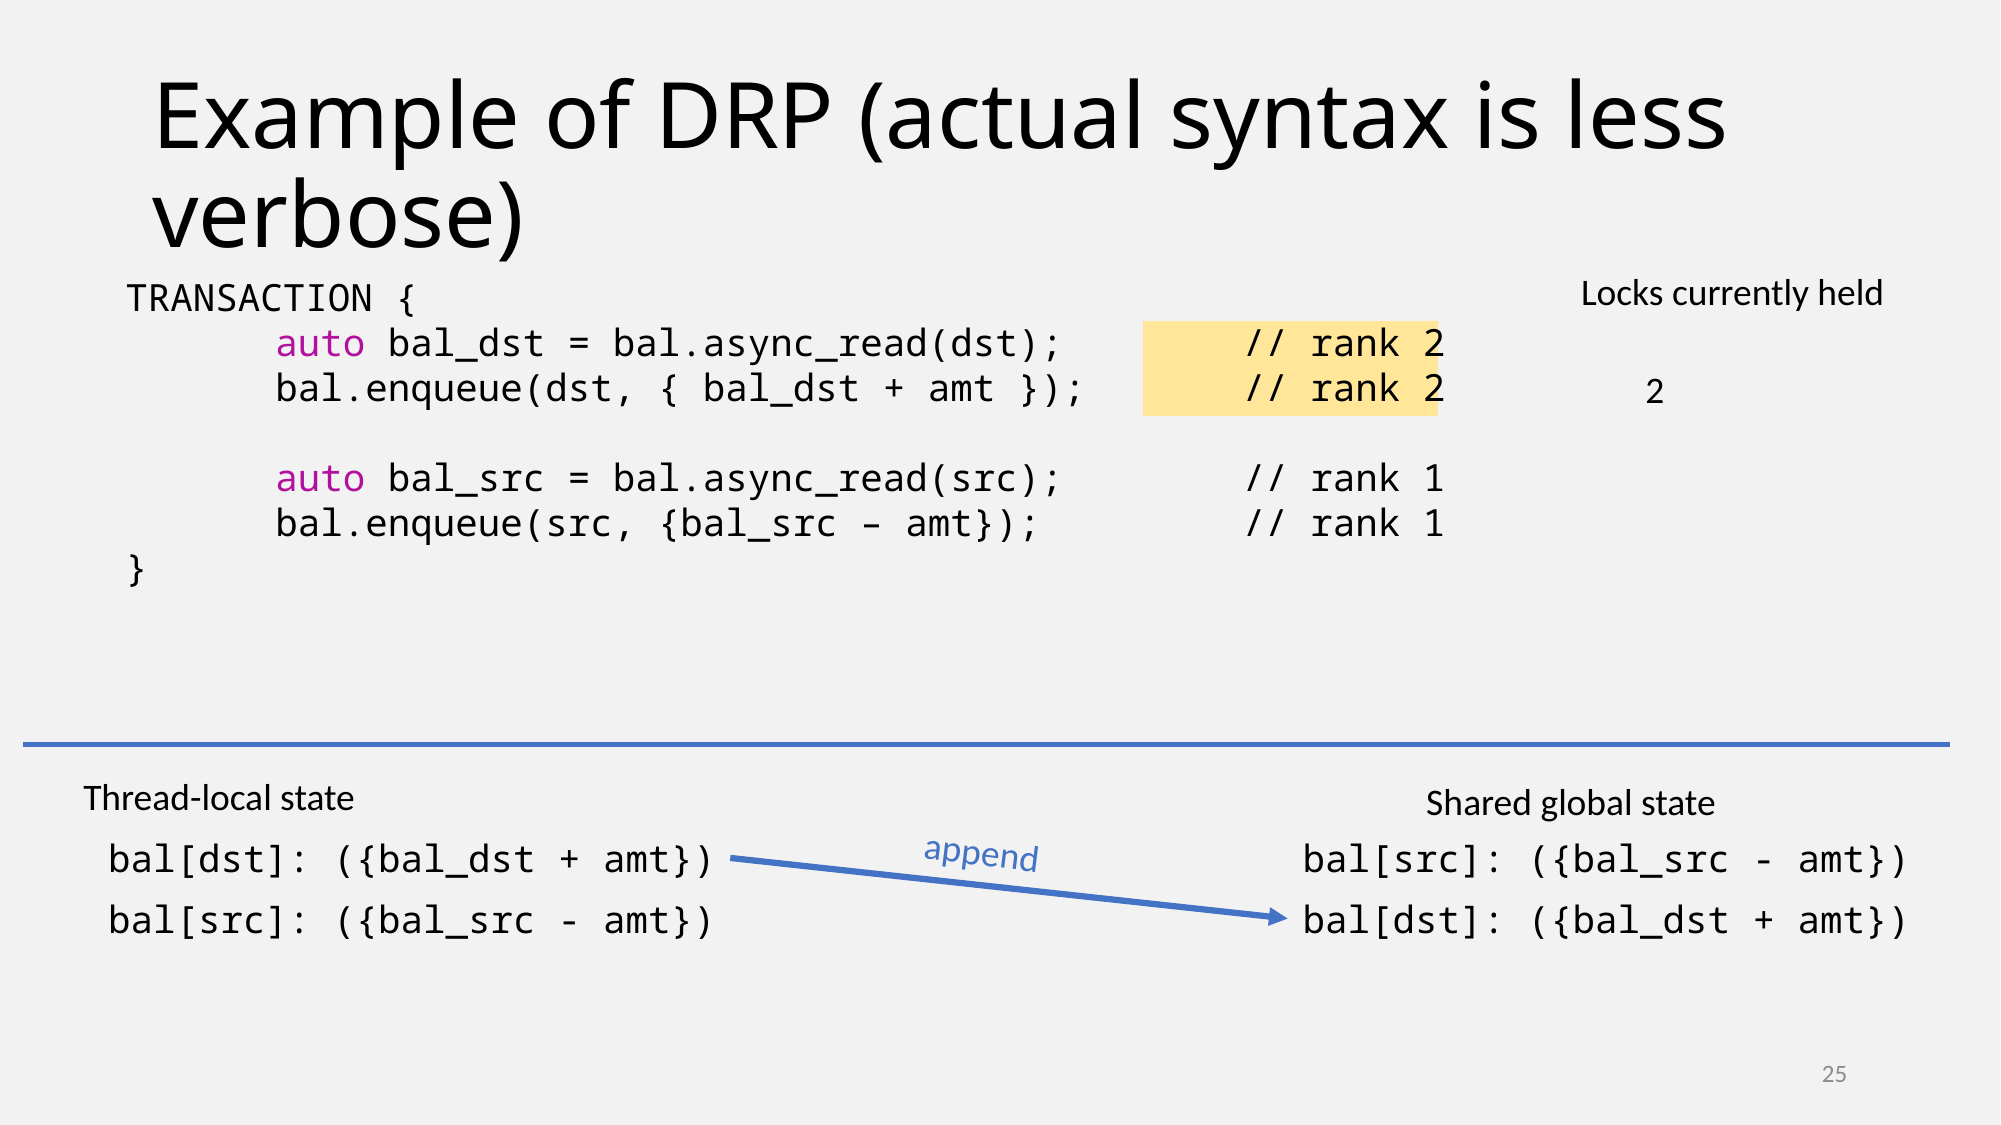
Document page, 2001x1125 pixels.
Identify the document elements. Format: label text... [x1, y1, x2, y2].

text_box Locks currently held [1566, 260, 1900, 320]
text_box append [908, 812, 1059, 858]
text_box bal[dst]: ({bal_dst + amt}) [1287, 888, 1925, 949]
text_box bal[src]: ({bal_src - amt}) [1287, 828, 1925, 888]
text_box Thread-local state [68, 765, 371, 825]
text_box bal[src]: ({bal_src - amt}) [93, 888, 731, 949]
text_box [707, 858, 1311, 919]
text_box Shared global state [1411, 770, 1732, 828]
slide_number 25 [1412, 1042, 1863, 1103]
title Example of DRP (actual syntax is less verbose) [137, 59, 1863, 278]
text_box 2 [1630, 358, 1680, 419]
text_box TRANSACTION { auto bal_dst = bal.async_read(dst); // rank 2 bal.enqueue(dst, { bal_dst + amt }); // rank 2 auto bal_src = bal.async_read(src); // rank 1 bal.enqueue(src, {bal_src – amt}); // rank 1 } [110, 266, 1480, 597]
text_box bal[dst]: ({bal_dst + amt}) [93, 828, 731, 888]
